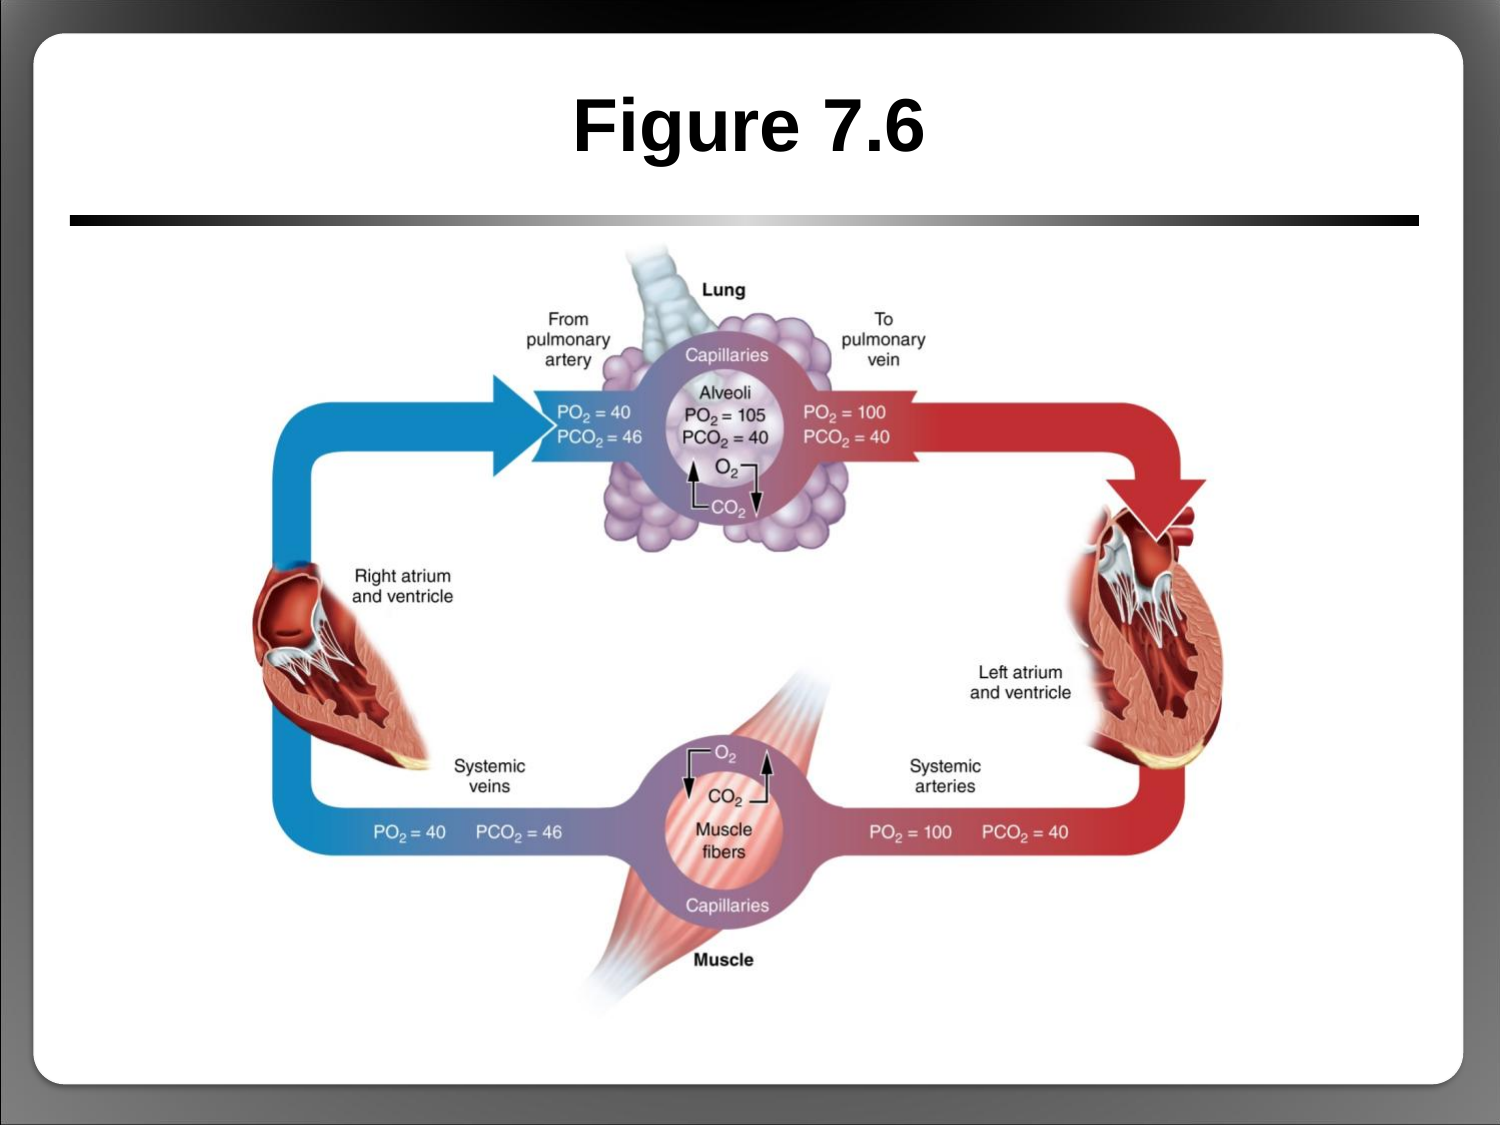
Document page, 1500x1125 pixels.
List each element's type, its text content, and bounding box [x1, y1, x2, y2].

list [237, 241, 1263, 1082]
picture [0, 0, 1500, 1125]
title Figure 7.6 [49, 45, 1451, 211]
